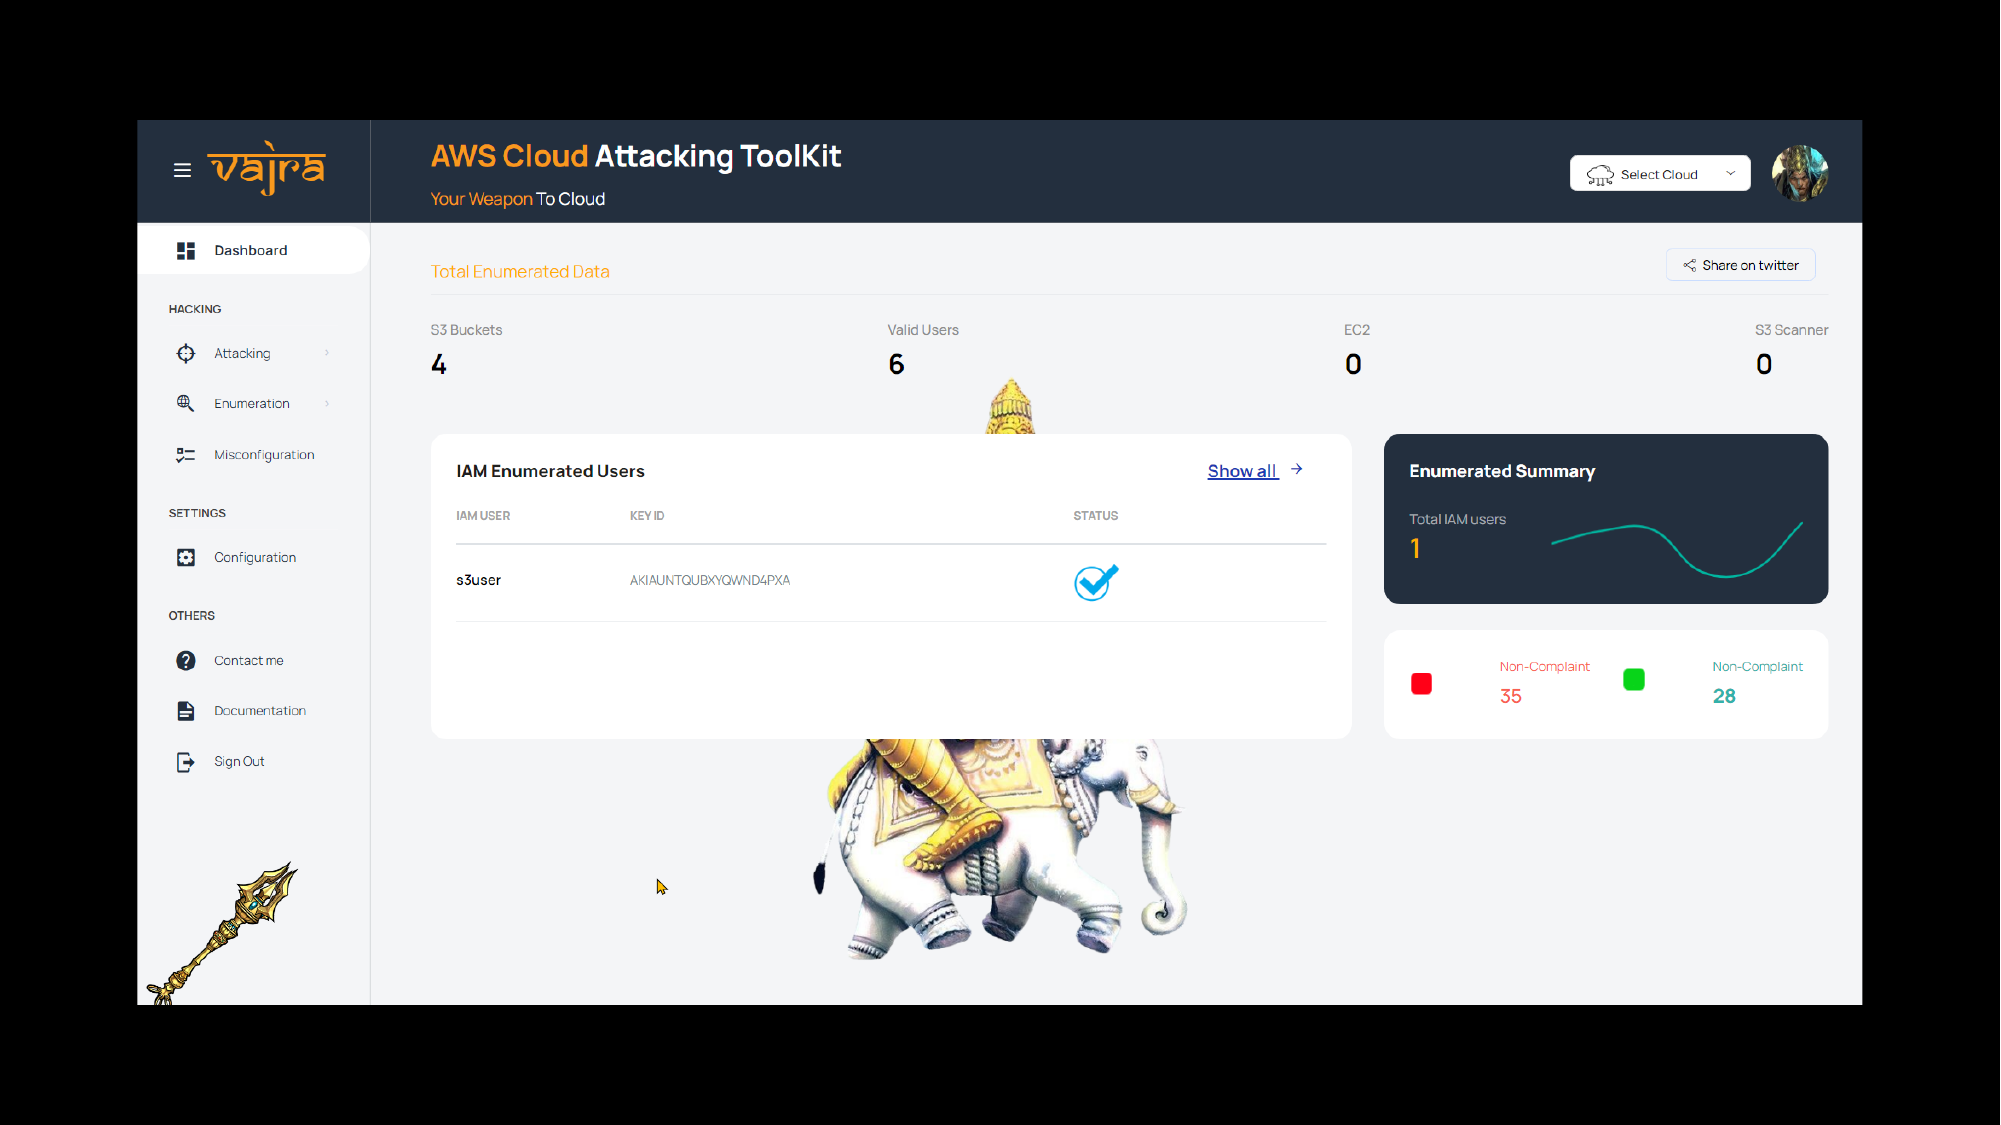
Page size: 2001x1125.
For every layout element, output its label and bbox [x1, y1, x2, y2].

text_box [0, 0, 2000, 1125]
picture [137, 120, 1863, 1005]
